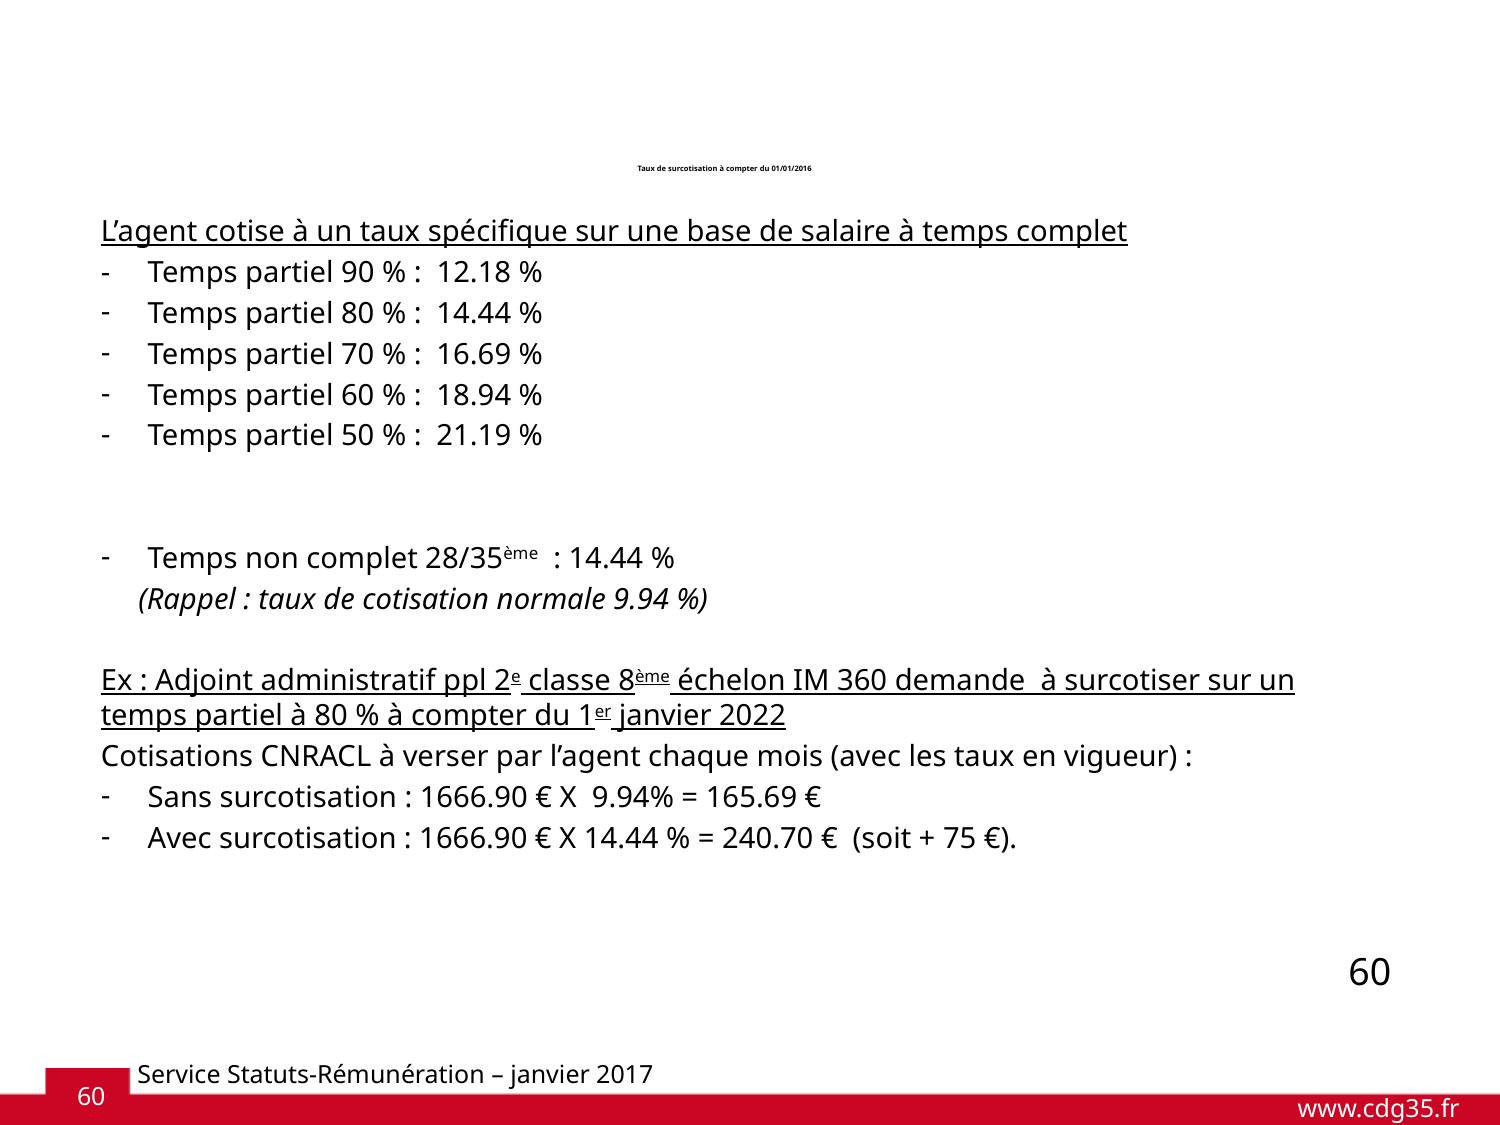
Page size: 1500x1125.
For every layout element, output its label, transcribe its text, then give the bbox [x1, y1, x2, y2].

list L’agent cotise à un taux spécifique sur une base de salaire à temps complet - Temps partiel 90 % : 12.18 % Temps partiel 80 % : 14.44 % Temps partiel 70 % : 16.69 % Temps partiel 60 % : 18.94 % Temps partiel 50 % : 21.19 % Temps non complet 28/35ème : 14.44 % (Rappel : taux de cotisation normale 9.94 %) Ex : Adjoint administratif ppl 2e classe 8ème échelon IM 360 demande à surcotiser sur un temps partiel à 80 % à compter du 1er janvier 2022 Cotisations CNRACL à verser par l’agent chaque mois (avec les taux en vigueur) : Sans surcotisation : 1666.90 € X 9.94% = 165.69 € Avec surcotisation : 1666.90 € X 14.44 % = 240.70 € (soit + 75 €). [85, 205, 1322, 1083]
slide_number 60 [1333, 940, 1434, 1027]
title Taux de surcotisation à compter du 01/01/2016 [112, 78, 1338, 185]
